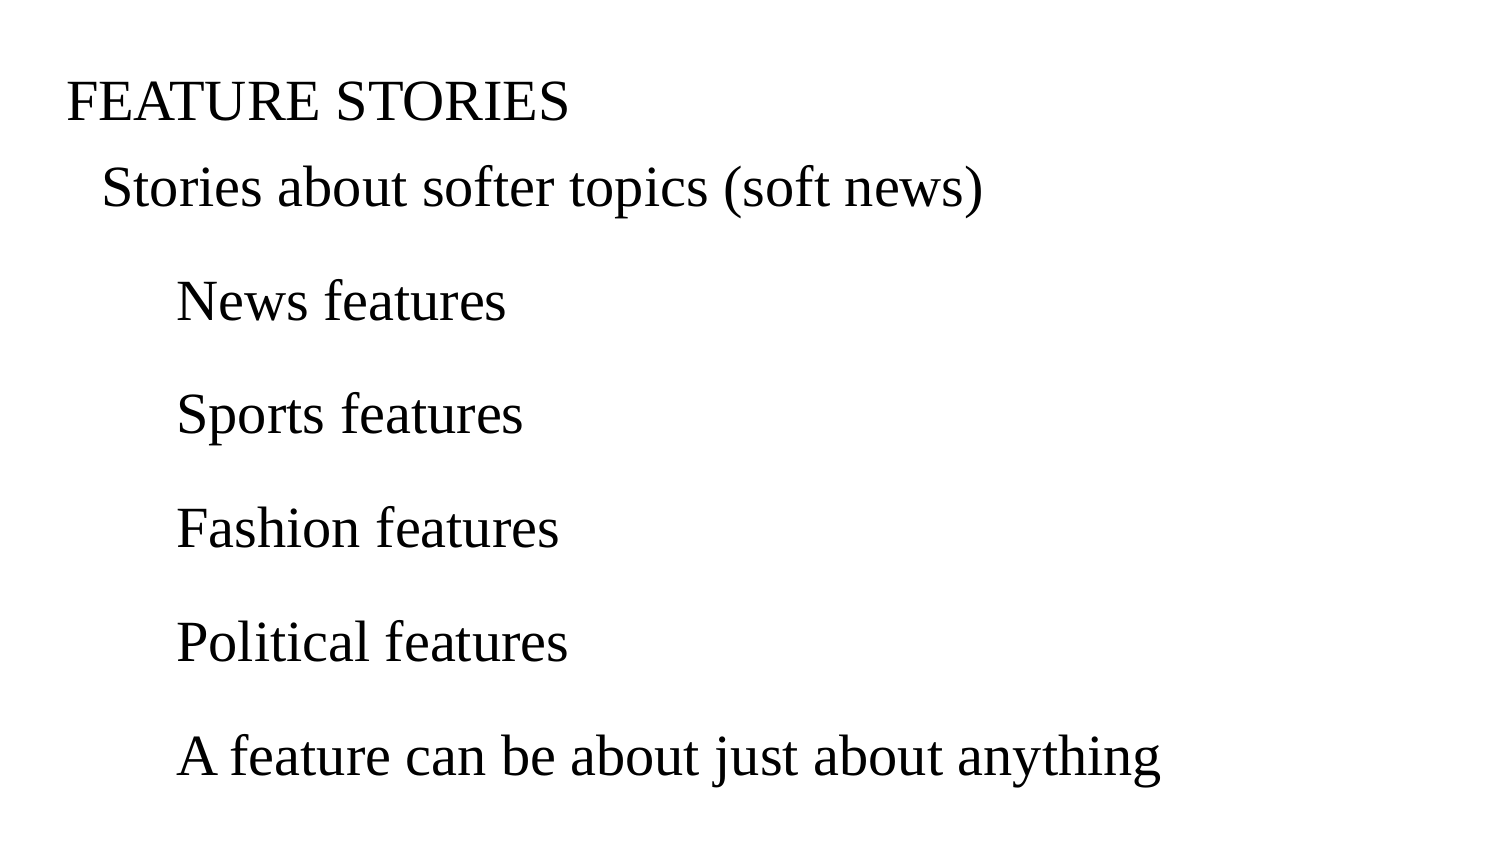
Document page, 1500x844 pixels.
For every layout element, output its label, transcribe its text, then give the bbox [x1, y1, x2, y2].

list Stories about softer topics (soft news) News features Sports features Fashion features Political features A feature can be about just about anything [80, 122, 1410, 780]
title FEATURE STORIES [51, 47, 1449, 142]
